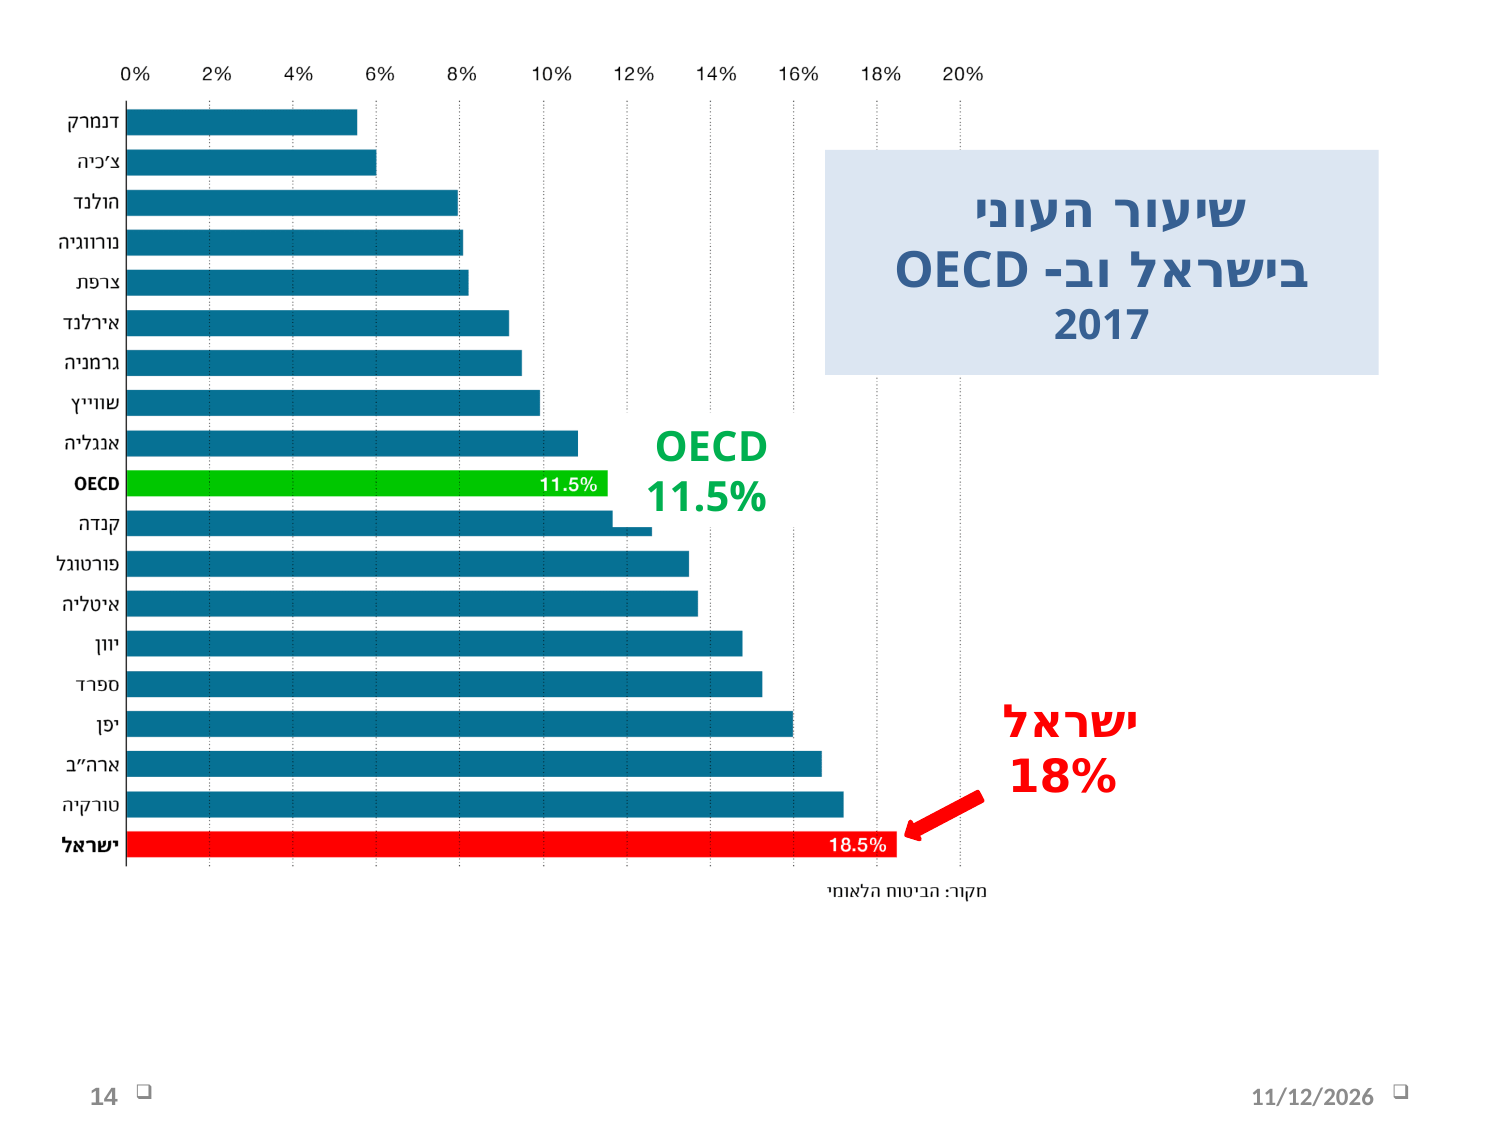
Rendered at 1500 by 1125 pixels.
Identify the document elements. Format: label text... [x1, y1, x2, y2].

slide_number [1074, 1042, 1425, 1103]
title שיעור העוני בישראל וב-OECD 2017 [991, 149, 1379, 376]
slide_number 14 [75, 1042, 425, 1103]
text_box ישראל 18% [991, 684, 1163, 810]
picture [49, 49, 988, 906]
